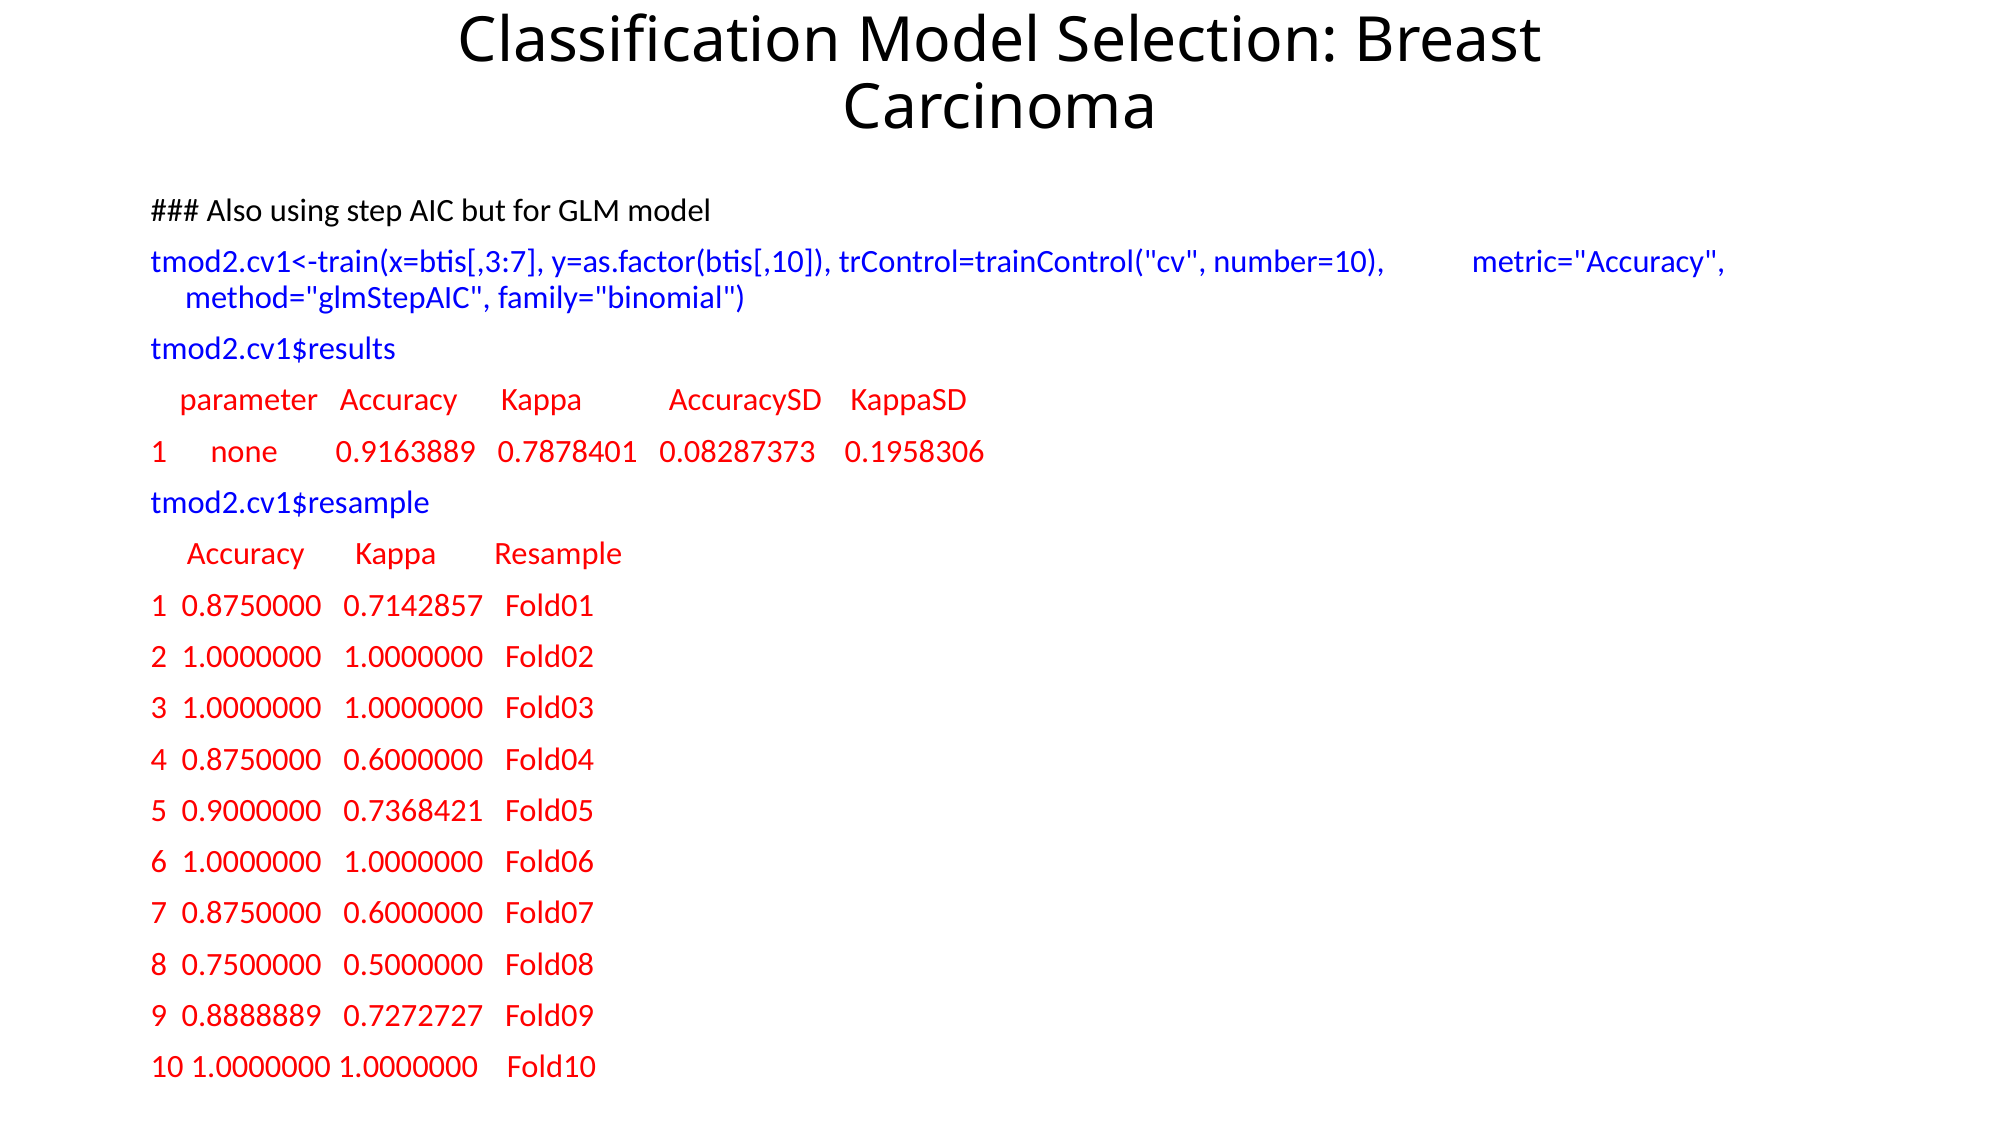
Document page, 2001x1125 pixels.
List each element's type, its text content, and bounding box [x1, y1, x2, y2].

list ### Also using step AIC but for GLM model tmod2.cv1<-train(x=btis[,3:7], y=as.factor(btis[,10]), trControl=trainControl("cv", number=10), metric="Accuracy", method="glmStepAIC", family="binomial") tmod2.cv1$results parameter Accuracy Kappa AccuracySD KappaSD 1 none 0.9163889 0.7878401 0.08287373 0.1958306 tmod2.cv1$resample Accuracy Kappa Resample 1 0.8750000 0.7142857 Fold01 2 1.0000000 1.0000000 Fold02 3 1.0000000 1.0000000 Fold03 4 0.8750000 0.6000000 Fold04 5 0.9000000 0.7368421 Fold05 6 1.0000000 1.0000000 Fold06 7 0.8750000 0.6000000 Fold07 8 0.7500000 0.5000000 Fold08 9 0.8888889 0.7272727 Fold09 10 1.0000000 1.0000000 Fold10 [135, 186, 1875, 1093]
title Classification Model Selection: Breast Carcinoma [324, 0, 1675, 150]
